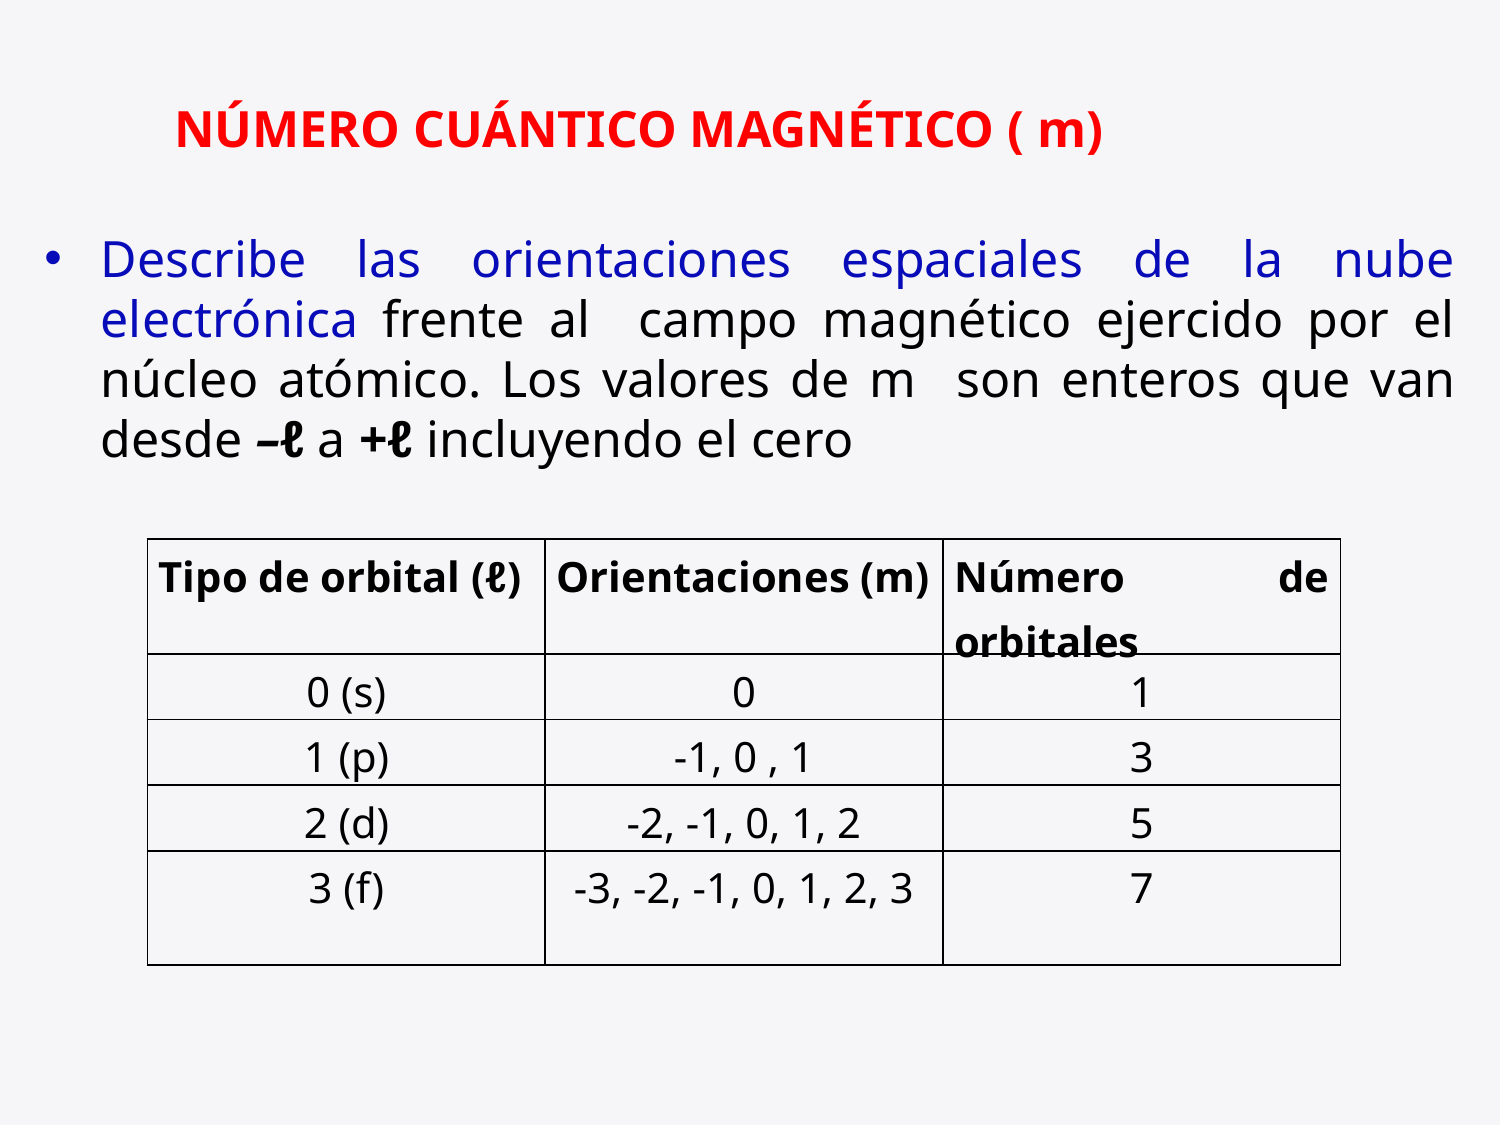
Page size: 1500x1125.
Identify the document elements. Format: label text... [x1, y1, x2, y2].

table_header Orientaciones (m) [546, 540, 942, 653]
table_cell -2, -1, 0, 1, 2 [546, 786, 942, 850]
table_header Tipo de orbital (ℓ) [148, 540, 544, 653]
text_box NÚMERO CUÁNTICO MAGNÉTICO ( m) [159, 89, 1282, 210]
table_cell 2 (d) [148, 786, 544, 850]
list Describe las orientaciones espaciales de la nube electrónica frente al campo magnético ejercido por el núcleo atómico. Los valores de m son enteros que van desde –ℓ a +ℓ incluyendo el cero [29, 219, 1471, 539]
table_cell -3, -2, -1, 0, 1, 2, 3 [546, 852, 942, 964]
table_cell 3 (f) [148, 852, 544, 964]
table_cell -1, 0 , 1 [546, 720, 942, 784]
table_cell 0 (s) [148, 655, 544, 719]
table_cell 0 [546, 655, 942, 719]
table_cell 3 [944, 720, 1340, 784]
table_header Número de orbitales [944, 540, 1340, 653]
table_cell 5 [944, 786, 1340, 850]
table_cell 1 [944, 655, 1340, 719]
table_cell 1 (p) [148, 720, 544, 784]
table_cell 7 [944, 852, 1340, 964]
